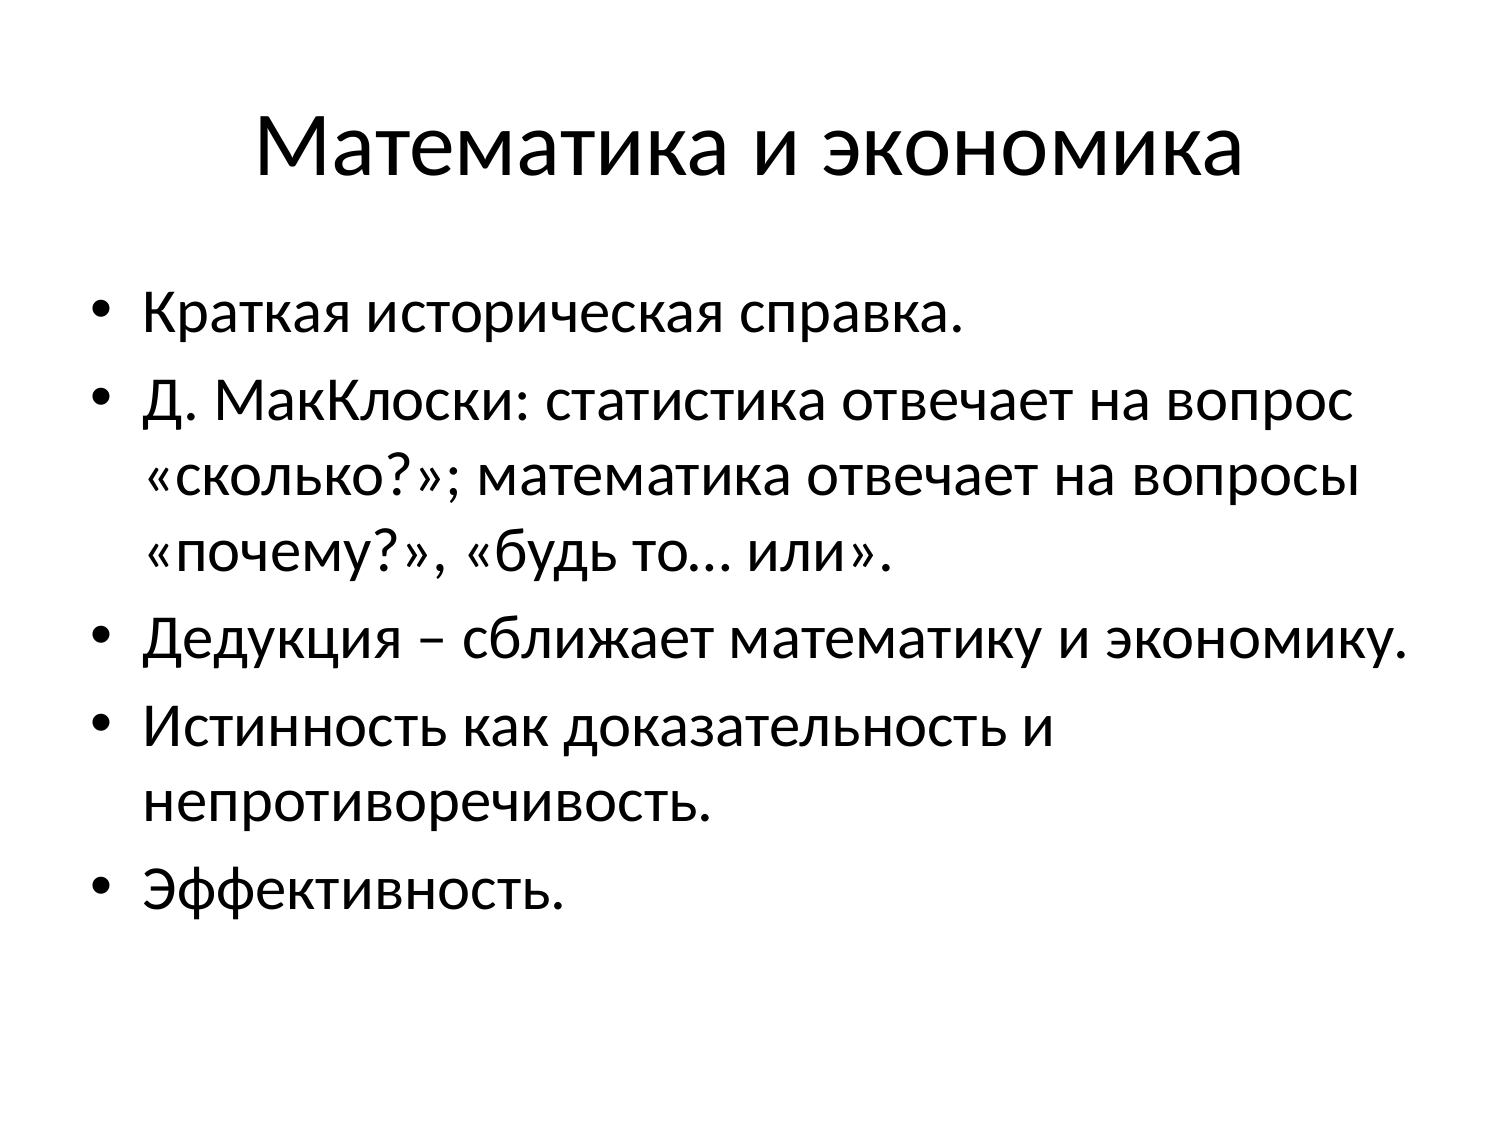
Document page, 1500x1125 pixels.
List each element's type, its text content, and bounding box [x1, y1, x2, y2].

title Математика и экономика [75, 45, 1425, 233]
list Краткая историческая справка. Д. МакКлоски: статистика отвечает на вопрос «сколько?»; математика отвечает на вопросы «почему?», «будь то… или». Дедукция – сближает математику и экономику. Истинность как доказательность и непротиворечивость. Эффективность. [75, 262, 1425, 1005]
